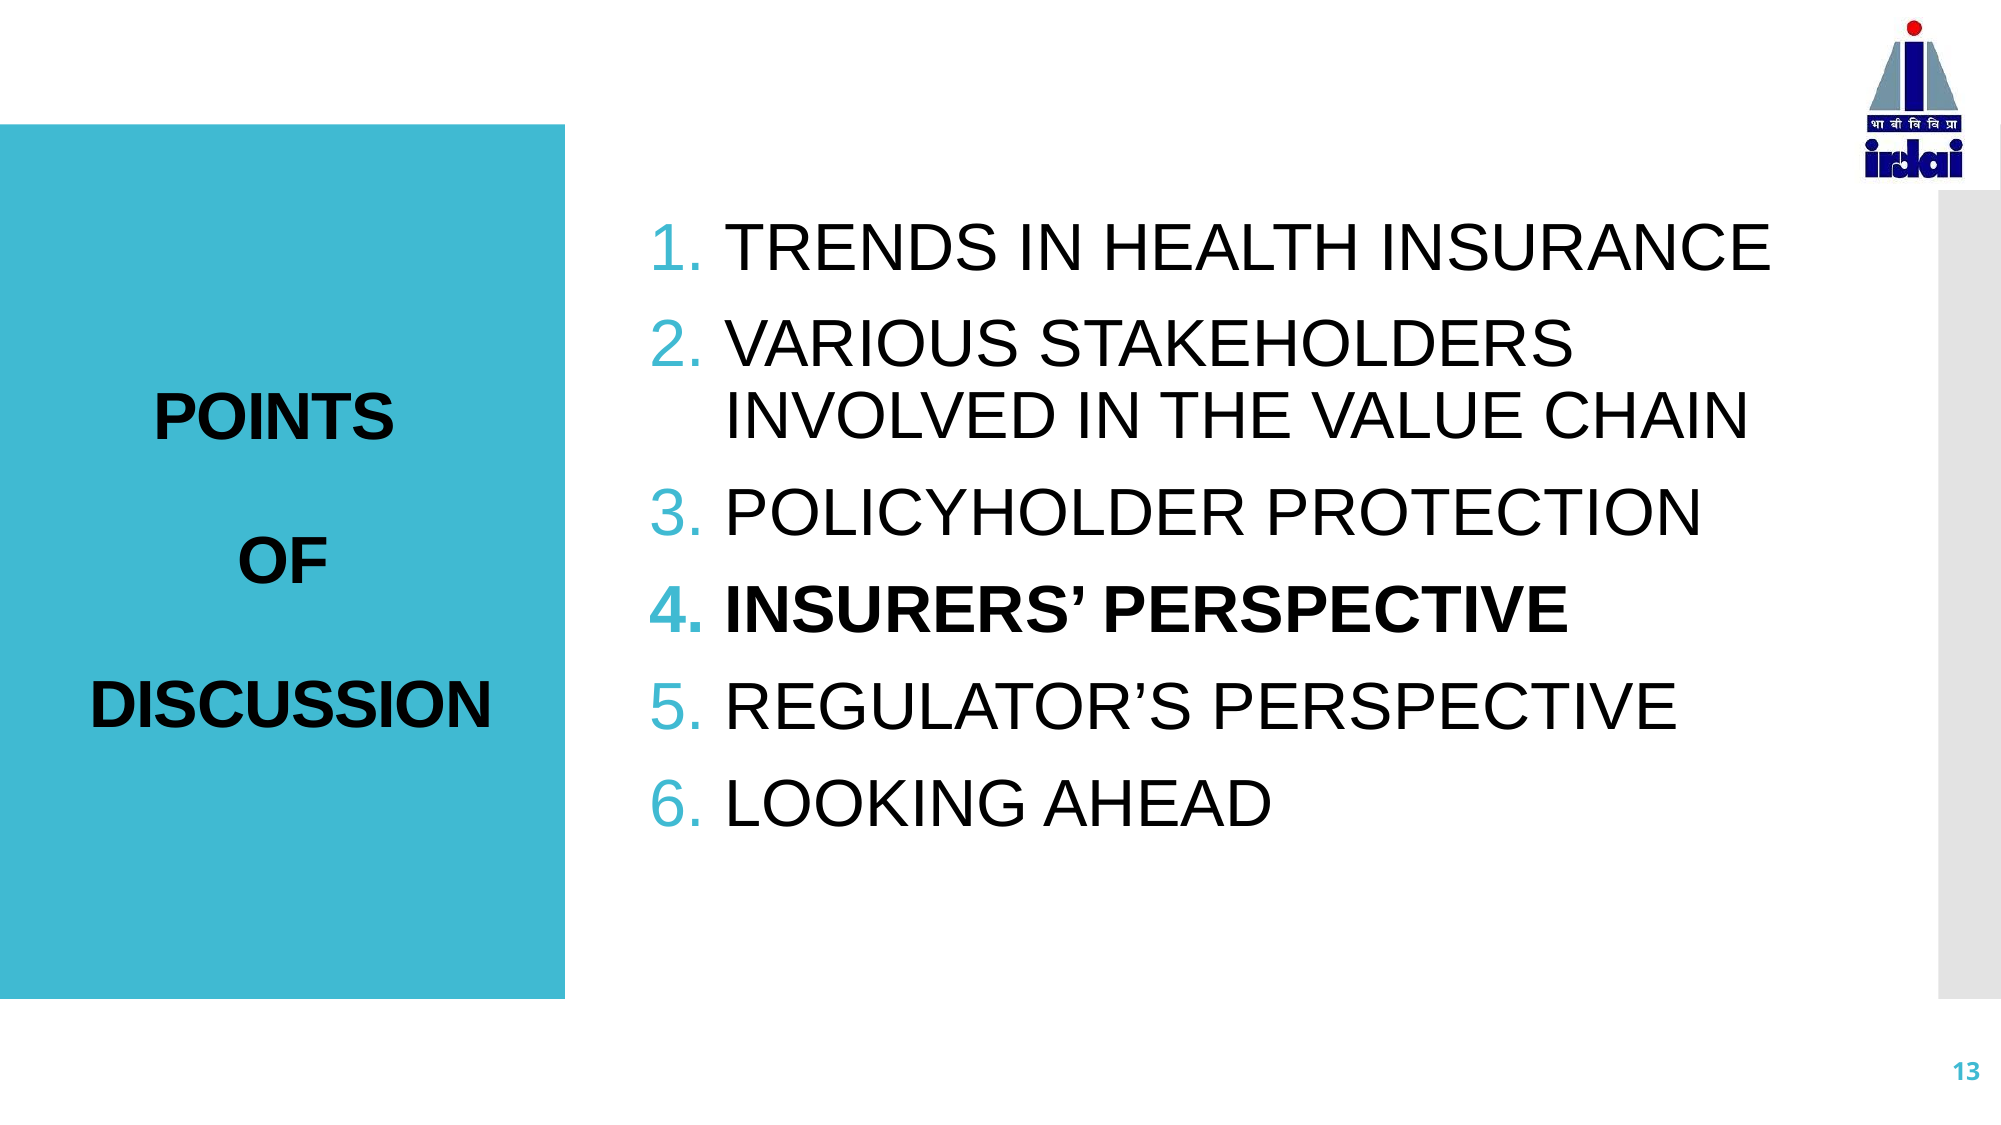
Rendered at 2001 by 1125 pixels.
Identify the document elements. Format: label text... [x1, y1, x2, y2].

picture [1823, 17, 2000, 190]
title POINTS OF DISCUSSION [41, 184, 525, 940]
slide_number 13 [1744, 1042, 1996, 1103]
list TRENDS IN HEALTH INSURANCE VARIOUS STAKEHOLDERS INVOLVED IN THE VALUE CHAIN POLICYHOLDER PROTECTION INSURERS’ PERSPECTIVE REGULATOR’S PERSPECTIVE LOOKING AHEAD [634, 141, 1835, 982]
